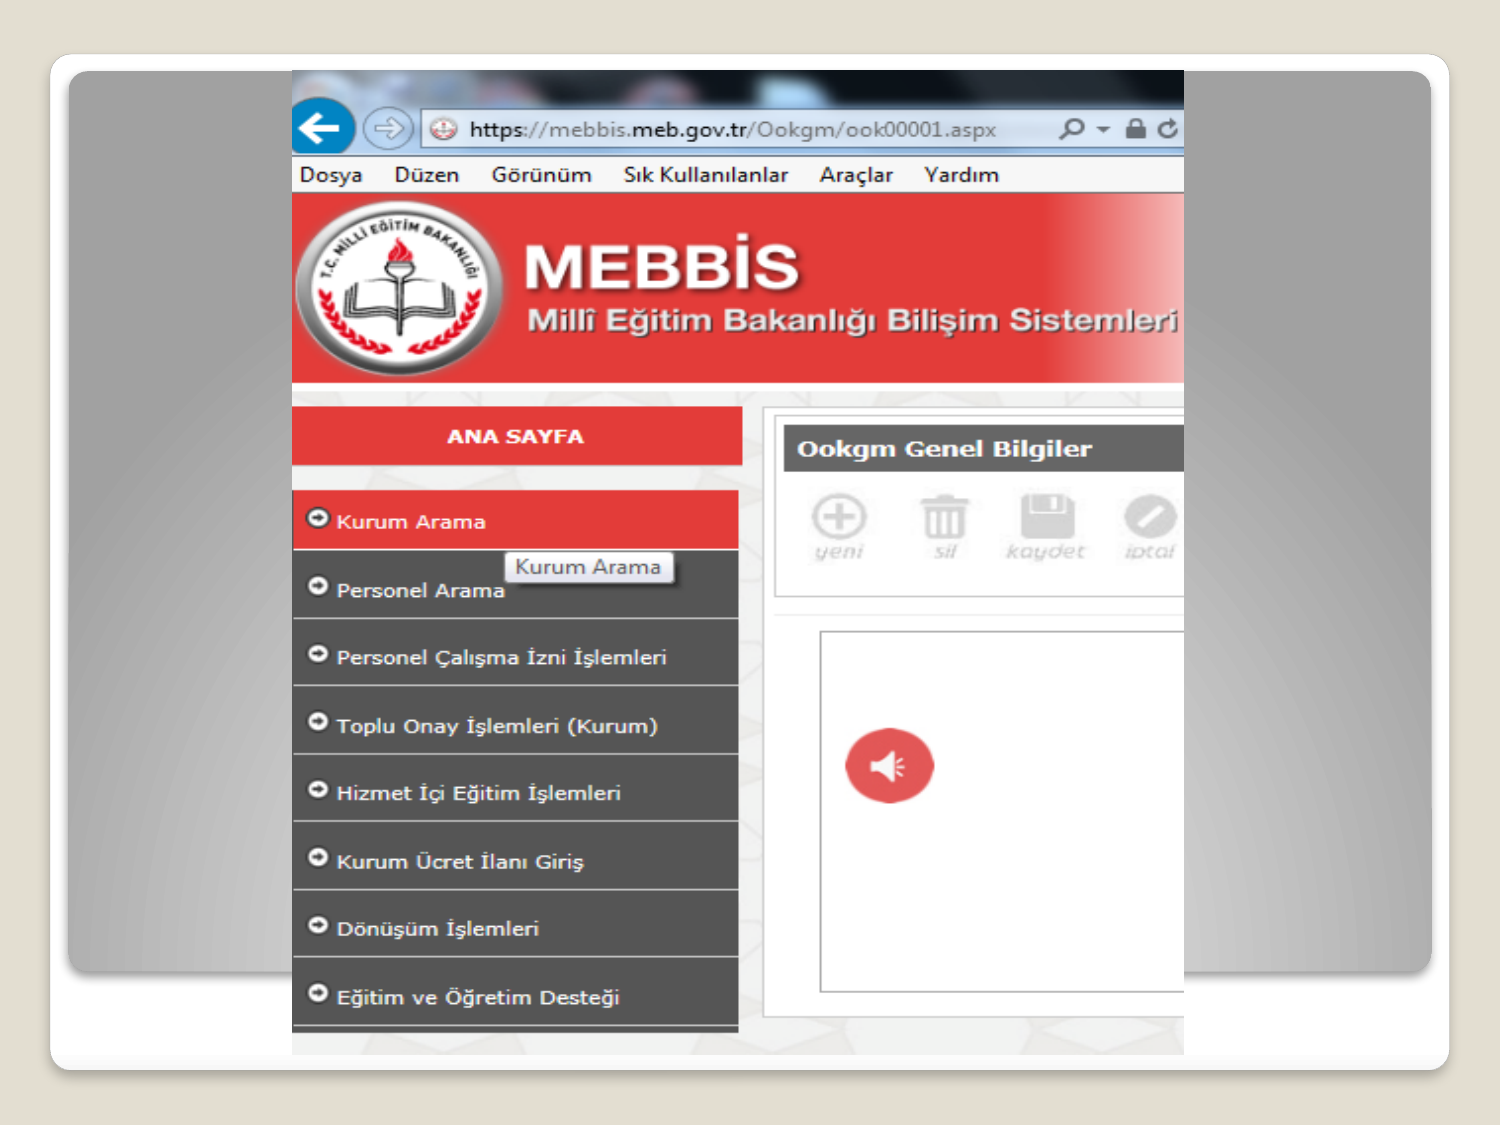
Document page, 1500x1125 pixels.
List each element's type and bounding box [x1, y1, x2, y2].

list [292, 70, 1184, 1055]
